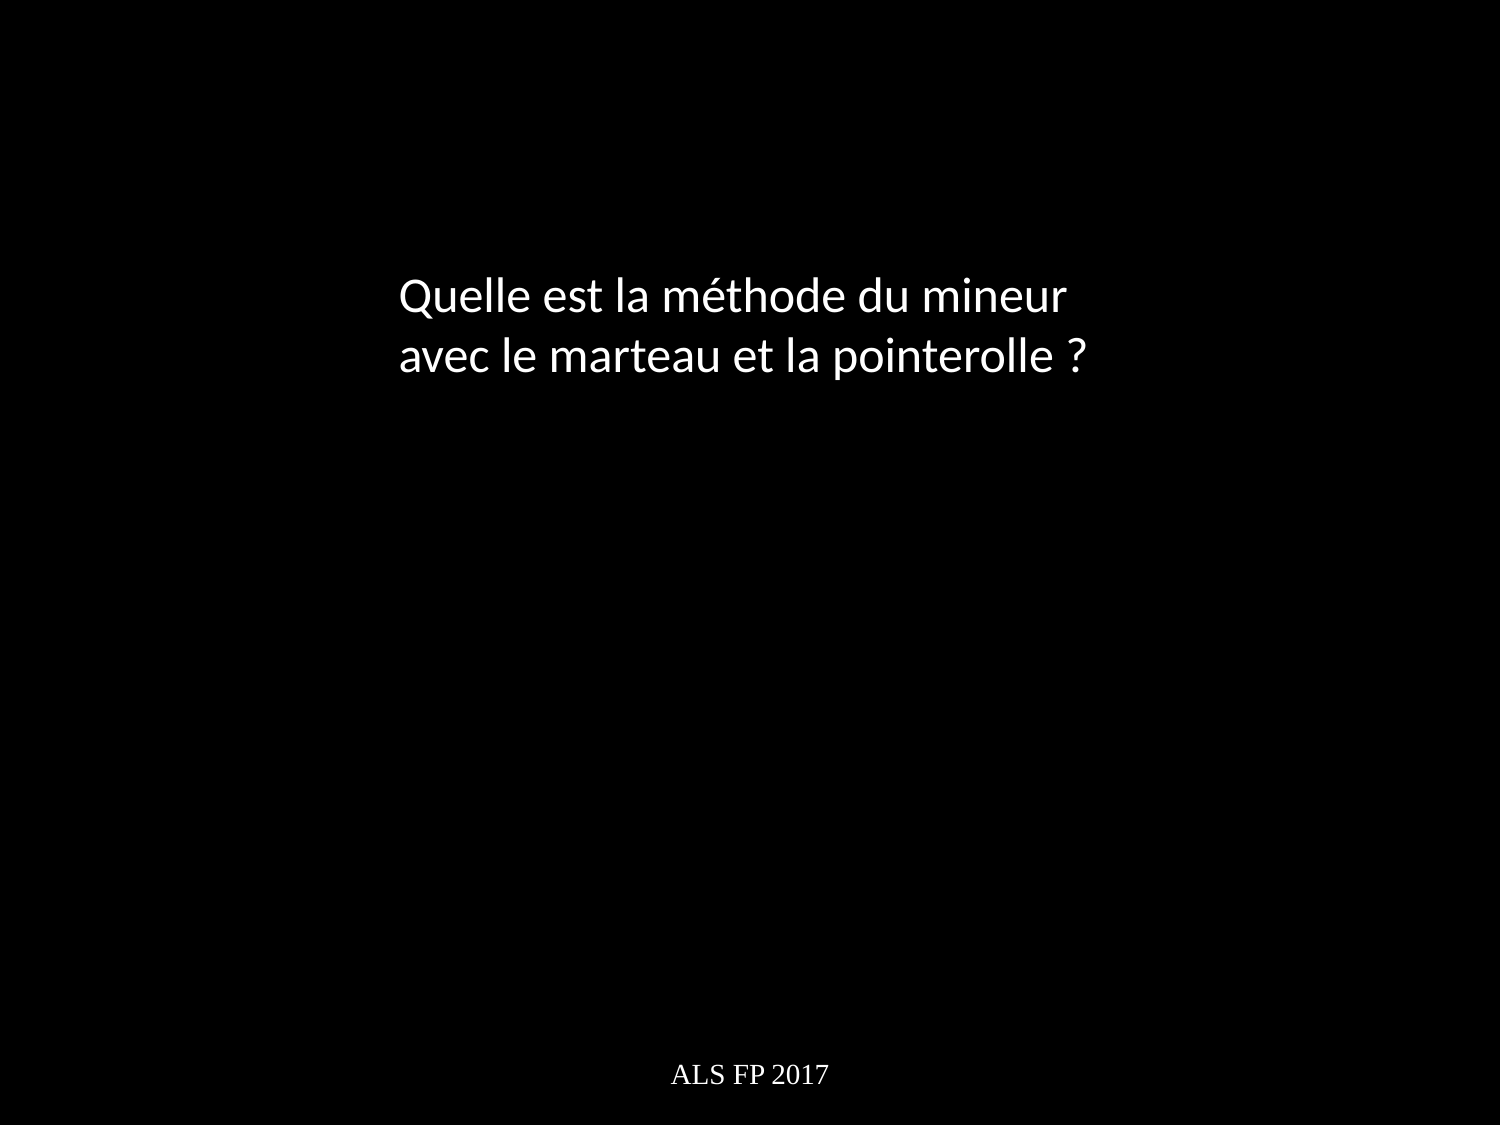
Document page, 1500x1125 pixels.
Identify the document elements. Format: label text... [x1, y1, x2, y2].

footer ALS FP 2017 [512, 1042, 988, 1103]
text_box Quelle est la méthode du mineur avec le marteau et la pointerolle ? [383, 255, 1105, 390]
